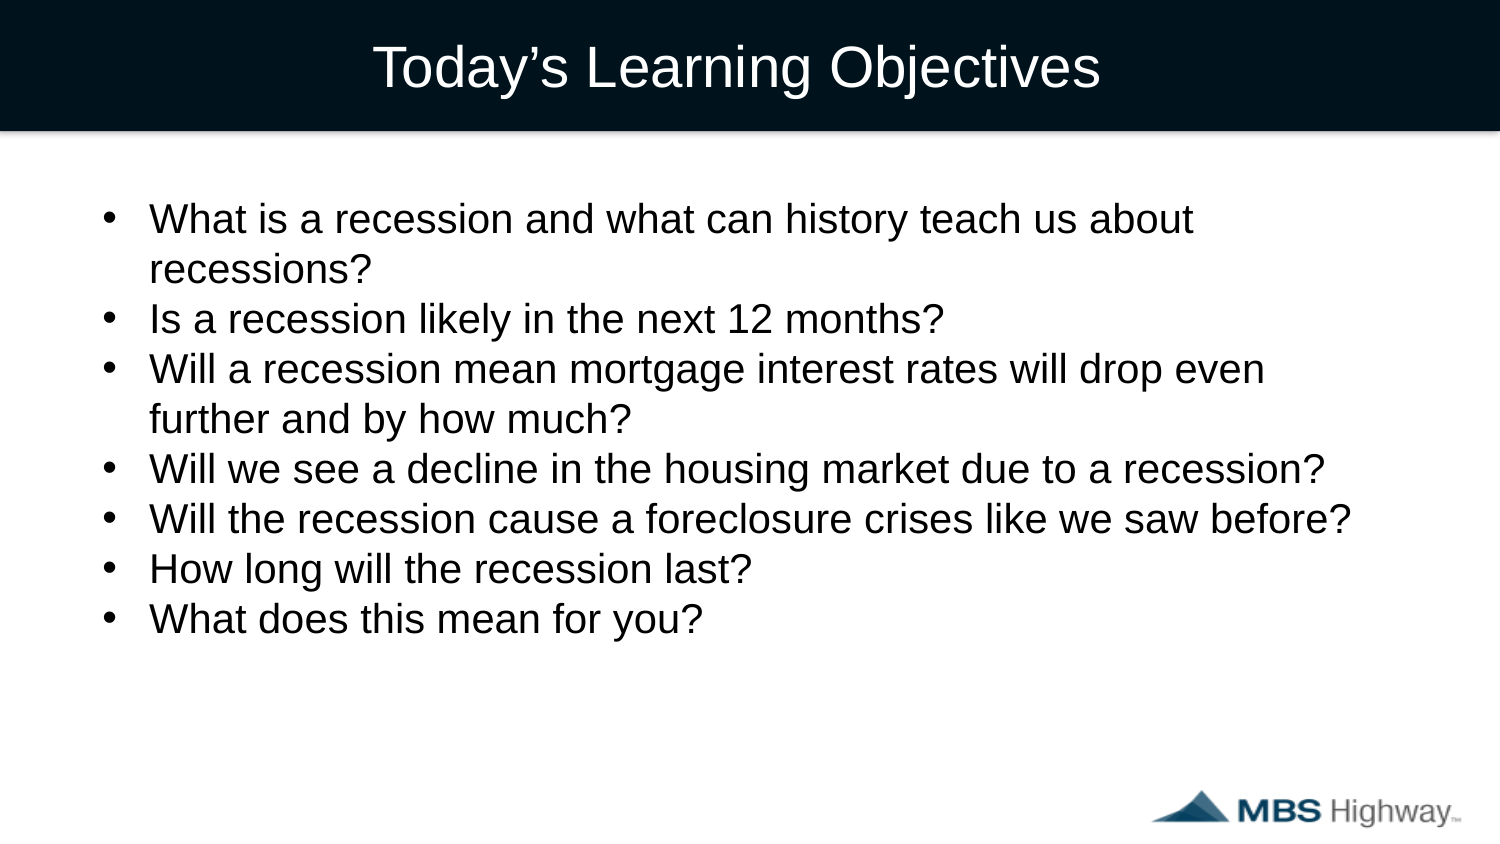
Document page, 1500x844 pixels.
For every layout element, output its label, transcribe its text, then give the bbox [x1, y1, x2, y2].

picture [1149, 787, 1466, 832]
text_box Today’s Learning Objectives [200, 21, 1275, 107]
text_box What is a recession and what can history teach us about recessions? Is a recession likely in the next 12 months? Will a recession mean mortgage interest rates will drop even further and by how much? Will we see a decline in the housing market due to a recession? Will the recession cause a foreclosure crises like we saw before? How long will the recession last? What does this mean for you? [87, 184, 1413, 650]
